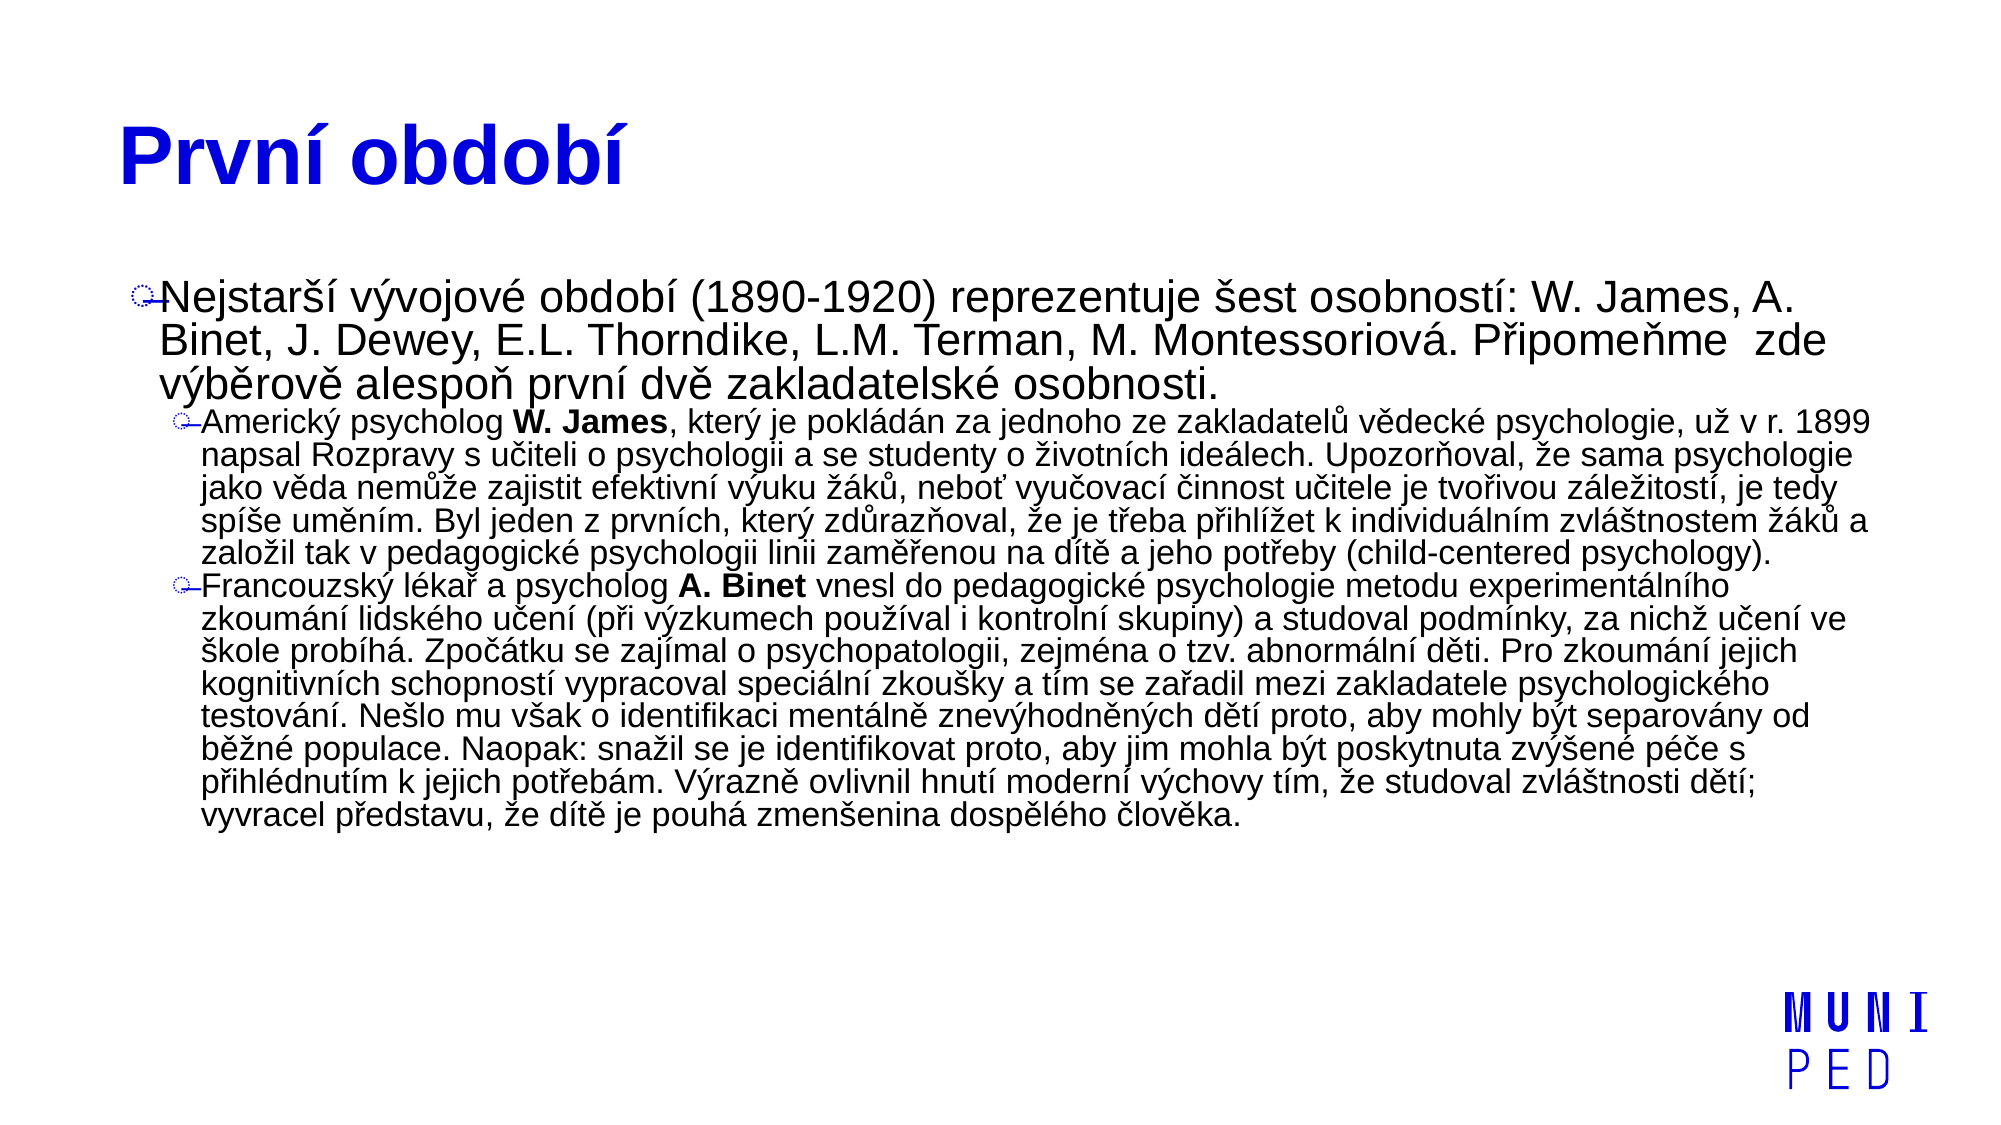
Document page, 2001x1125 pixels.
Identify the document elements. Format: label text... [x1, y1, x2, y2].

title První období [118, 118, 1883, 193]
list Nejstarší vývojové období (1890-1920) reprezentuje šest osobností: W. James, A. Binet, J. Dewey, E.L. Thorndike, L.M. Terman, M. Montessoriová. Připomeňme zde výběrově alespoň první dvě zakladatelské osobnosti. Americký psycholog W. James, který je pokládán za jednoho ze zakladatelů vědecké psychologie, už v r. 1899 napsal Rozpravy s učiteli o psychologii a se studenty o životních ideálech. Upozorňoval, že sama psychologie jako věda nemůže zajistit efektivní výuku žáků, neboť vyučovací činnost učitele je tvořivou záležitostí, je tedy spíše uměním. Byl jeden z prvních, který zdůrazňoval, že je třeba přihlížet k individuálním zvláštnostem žáků a založil tak v pedagogické psychologii linii zaměřenou na dítě a jeho potřeby (child-centered psychology). Francouzský lékař a psycholog A. Binet vnesl do pedagogické psychologie metodu experimentálního zkoumání lidského učení (při výzkumech používal i kontrolní skupiny) a studoval podmínky, za nichž učení ve škole probíhá. Zpočátku se zajímal o psychopatologii, zejména o tzv. abnormální děti. Pro zkoumání jejich kognitivních schopností vypracoval speciální zkoušky a tím se zařadil mezi zakladatele psychologického testování. Nešlo mu však o identifikaci mentálně znevýhodněných dětí proto, aby mohly být separovány od běžné populace. Naopak: snažil se je identifikovat proto, aby jim mohla být poskytnuta zvýšené péče s přihlédnutím k jejich potřebám. Výrazně ovlivnil hnutí moderní výchovy tím, že studoval zvláštnosti dětí; vyvracel představu, že dítě je pouhá zmenšenina dospělého člověka. [118, 277, 1883, 957]
